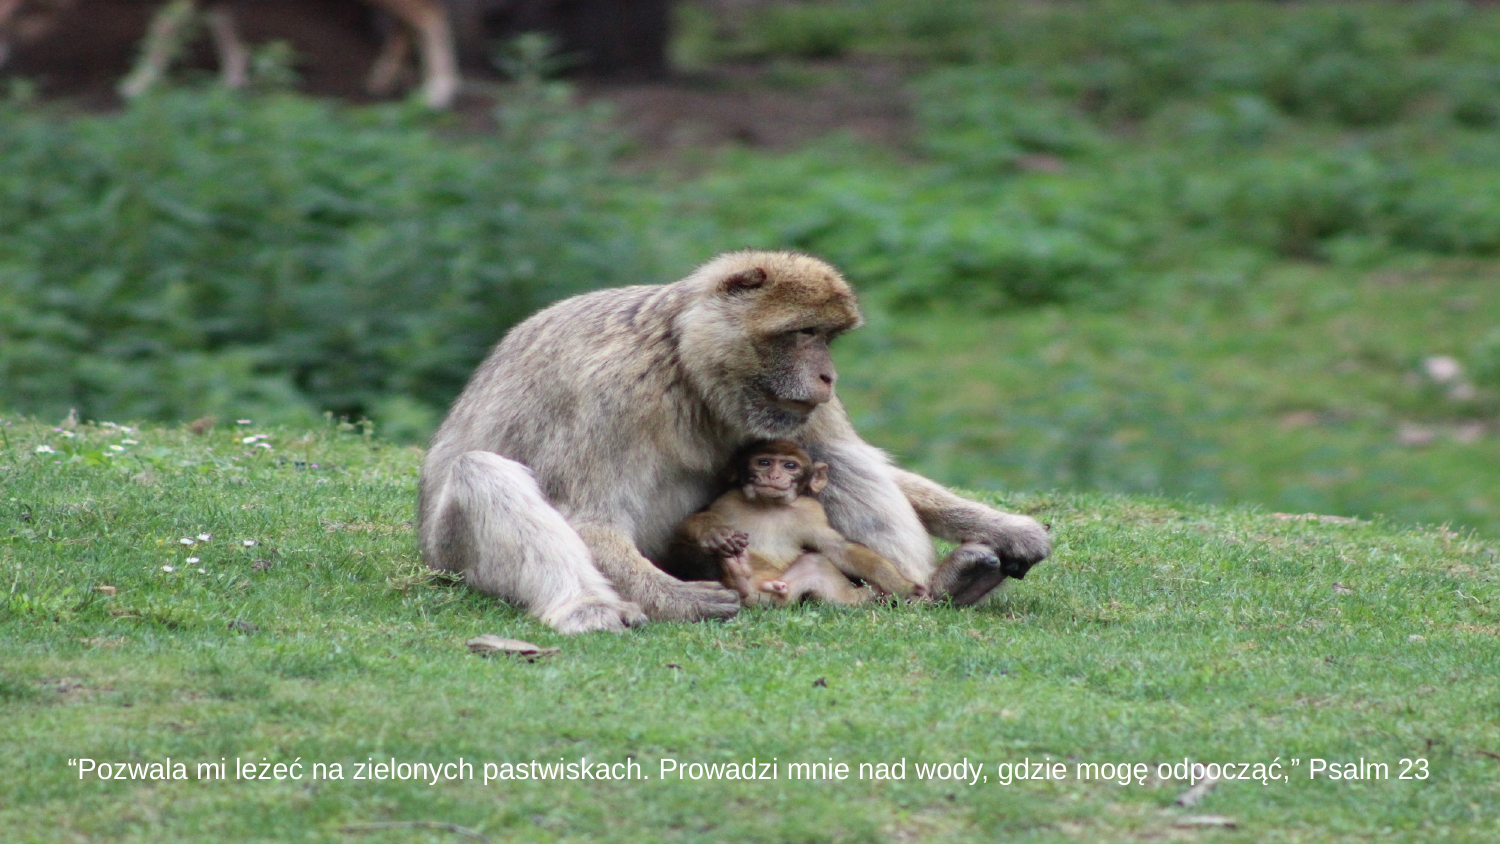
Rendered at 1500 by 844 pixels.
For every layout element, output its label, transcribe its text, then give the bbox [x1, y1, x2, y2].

picture [0, 0, 1500, 844]
title “Pozwala mi leżeć na zielonych pastwiskach. Prowadzi mnie nad wody, gdzie mogę odpocząć,” Psalm 23 [51, 735, 1449, 830]
